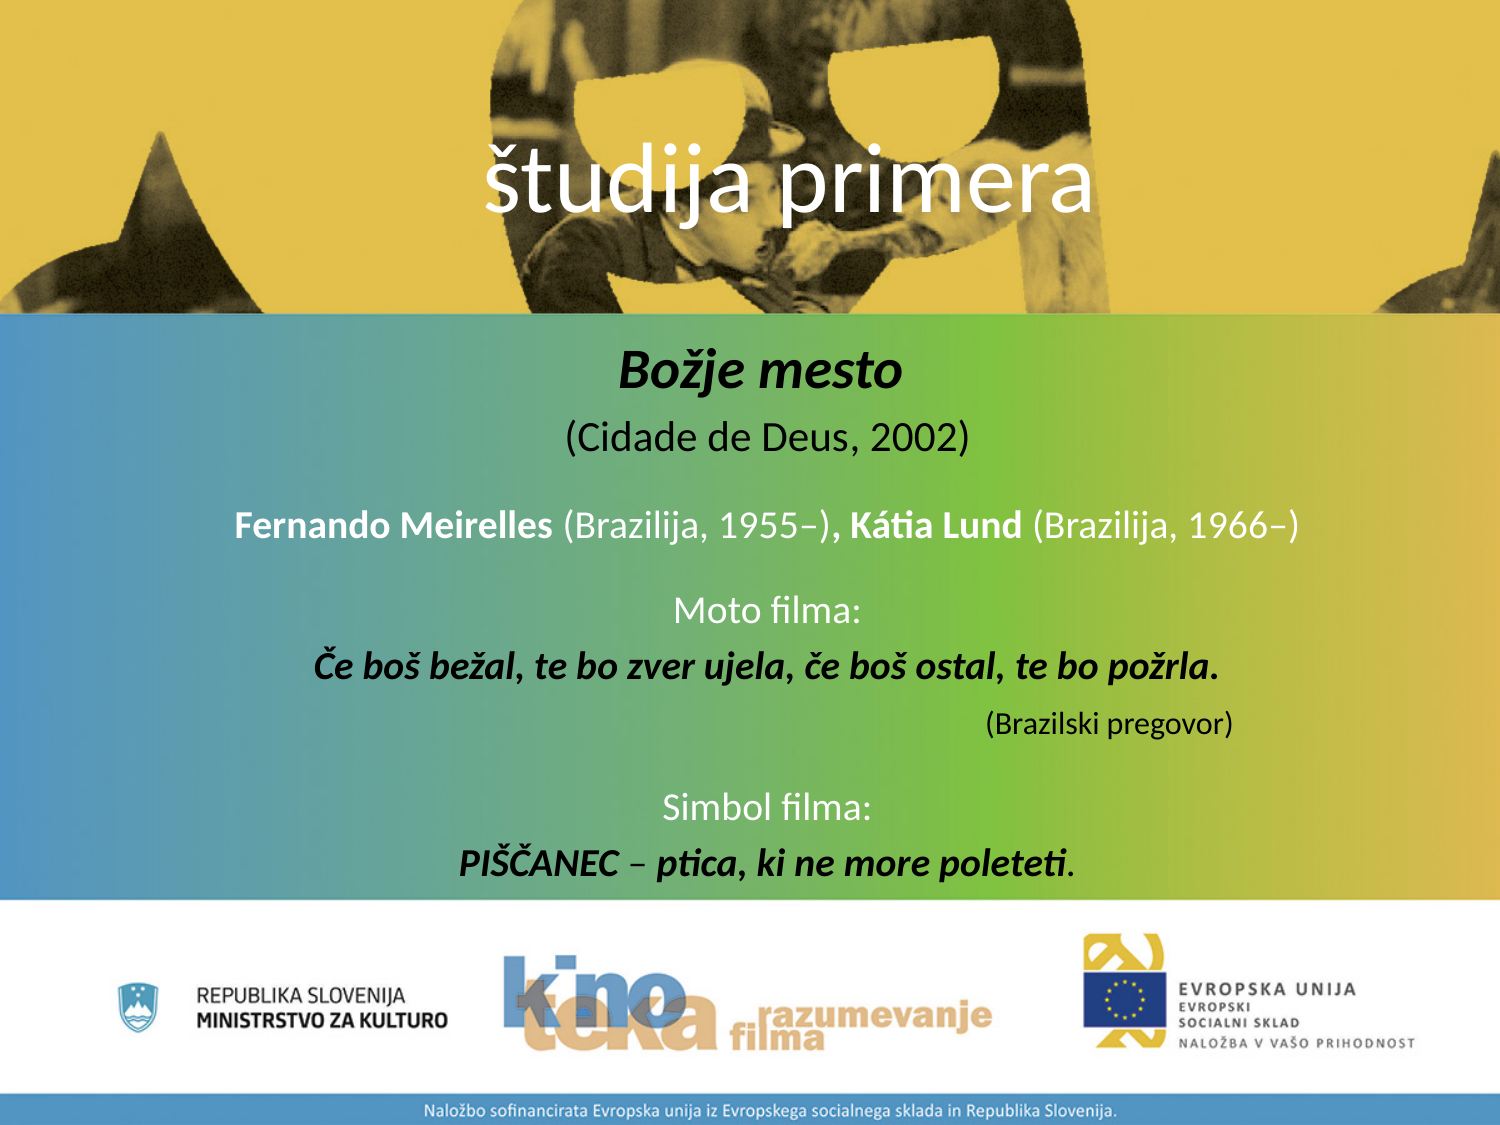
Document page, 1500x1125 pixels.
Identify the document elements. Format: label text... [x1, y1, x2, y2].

list Božje mesto (Cidade de Deus, 2002) Fernando Meirelles (Brazilija, 1955–), Kátia Lund (Brazilija, 1966–) Moto filma: Če boš bežal, te bo zver ujela, če boš ostal, te bo požrla. (Brazilski pregovor) Simbol filma: PIŠČANEC – ptica, ki ne more poleteti. [123, 302, 1412, 894]
picture [0, 0, 1500, 1125]
title študija primera [123, 31, 1412, 302]
